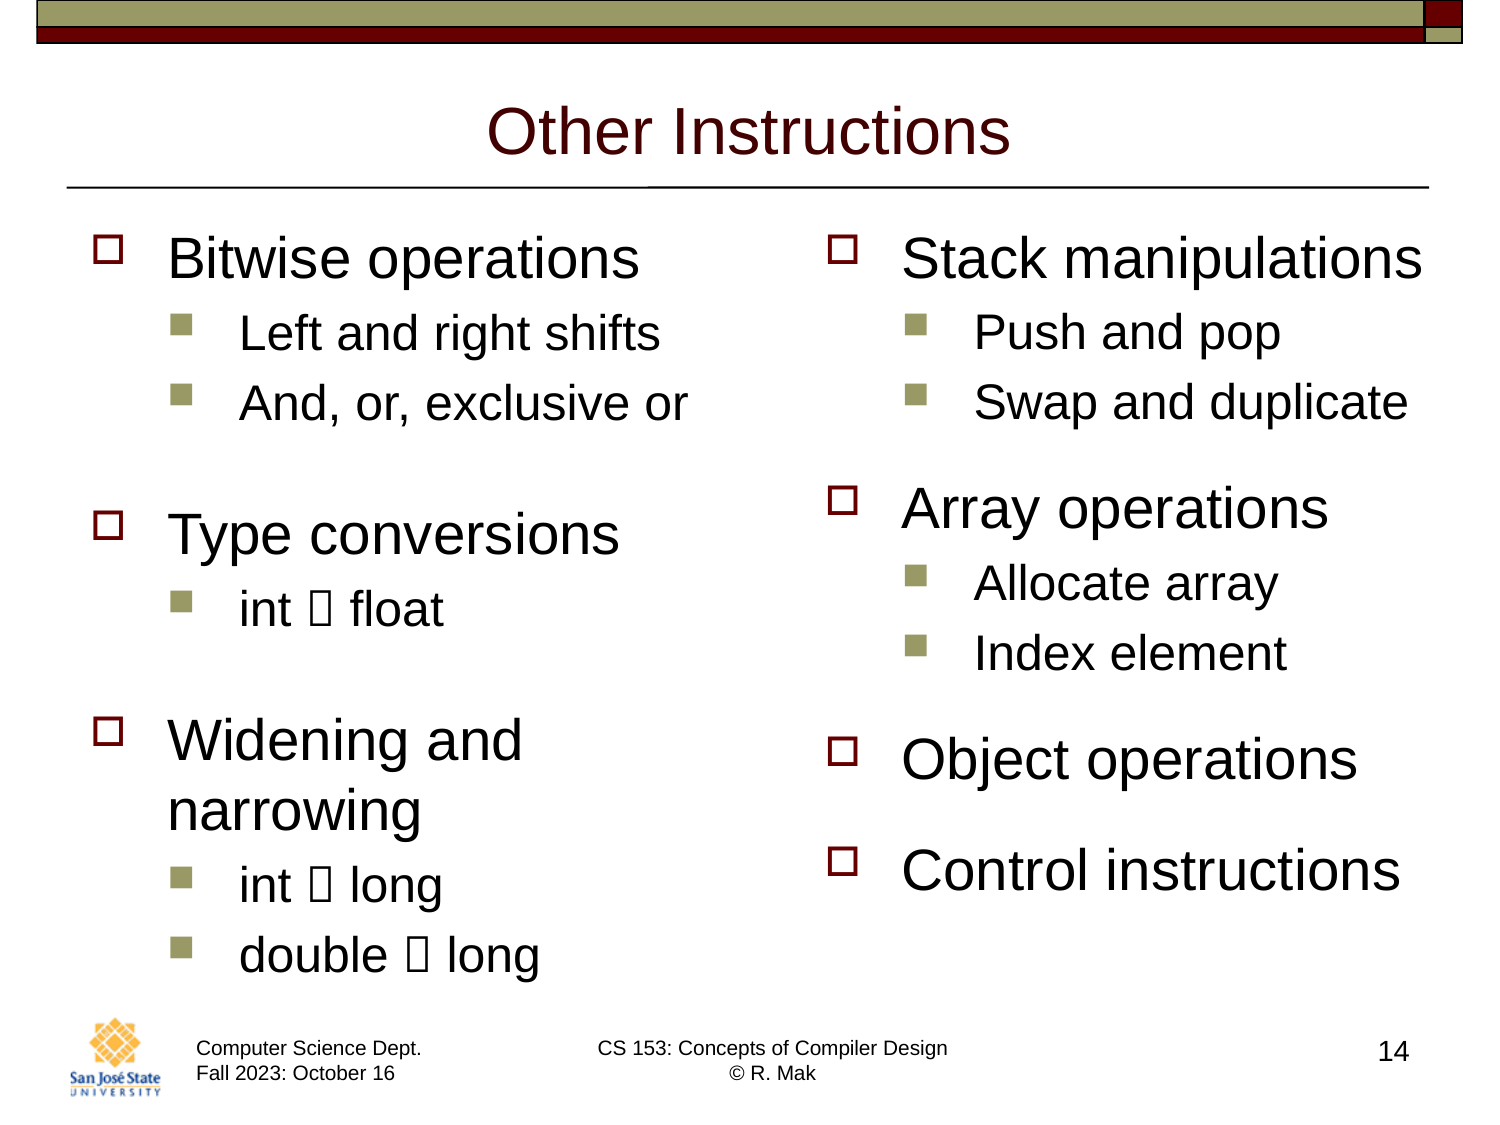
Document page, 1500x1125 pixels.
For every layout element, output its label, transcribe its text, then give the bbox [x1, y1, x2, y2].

list Bitwise operations Left and right shifts And, or, exclusive or Type conversions int  float Widening and narrowing int  long double  long [75, 212, 720, 1006]
picture [60, 1012, 166, 1112]
slide_number 14 [1320, 1025, 1425, 1100]
title Other Instructions [75, 67, 1425, 175]
text_box Stack manipulations Push and pop Swap and duplicate Array operations Allocate array Index element Object operations Control instructions [809, 212, 1470, 1006]
